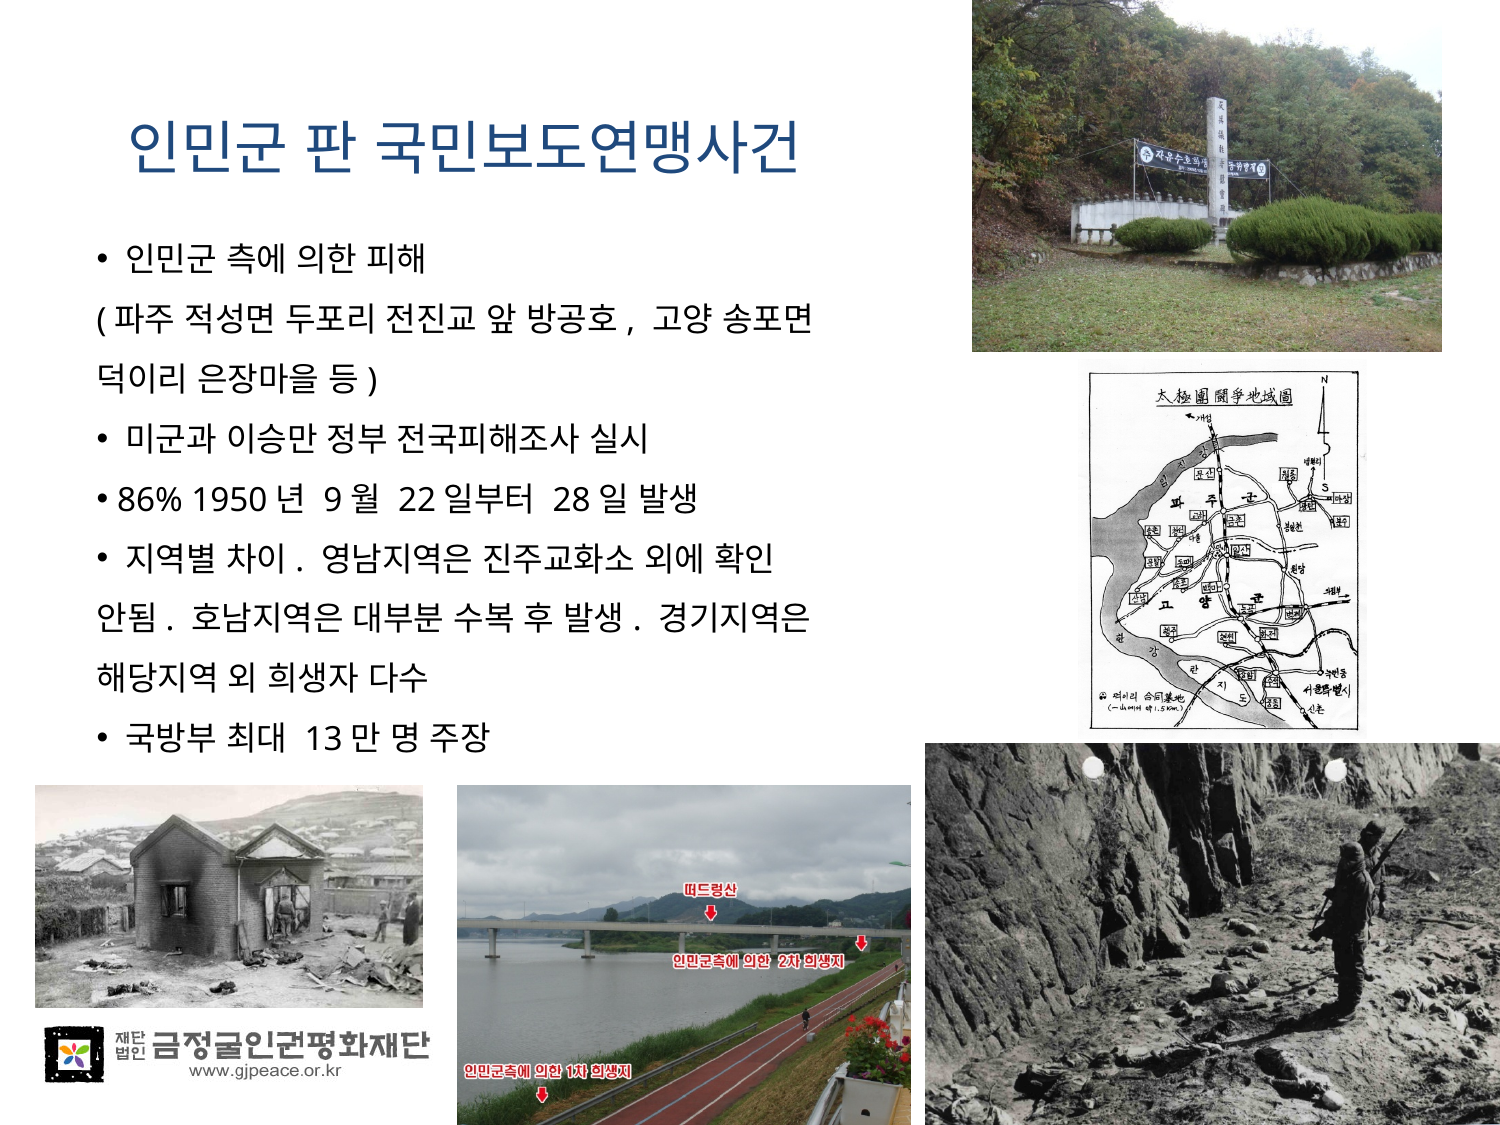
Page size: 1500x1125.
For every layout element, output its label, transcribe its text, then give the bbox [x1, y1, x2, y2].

text_box 인민군 측에 의한 피해 (파주 적성면 두포리 전진교 앞 방공호, 고양 송포면 덕이리 은장마을 등) 미군과 이승만 정부 전국피해조사 실시 86% 1950년 9월 22일부터 28일 발생 지역별 차이. 영남지역은 진주교화소 외에 확인 안됨. 호남지역은 대부분 수복 후 발생. 경기지역은 해당지역 외 희생자 다수 국방부 최대 13만 명 주장 [81, 210, 832, 765]
title 인민군 판 국민보도연맹사건 [112, 105, 967, 188]
picture [456, 784, 911, 1125]
picture [1077, 359, 1368, 739]
picture [34, 784, 423, 1008]
picture [972, 0, 1442, 352]
picture [925, 743, 1500, 1125]
picture [41, 1023, 434, 1085]
